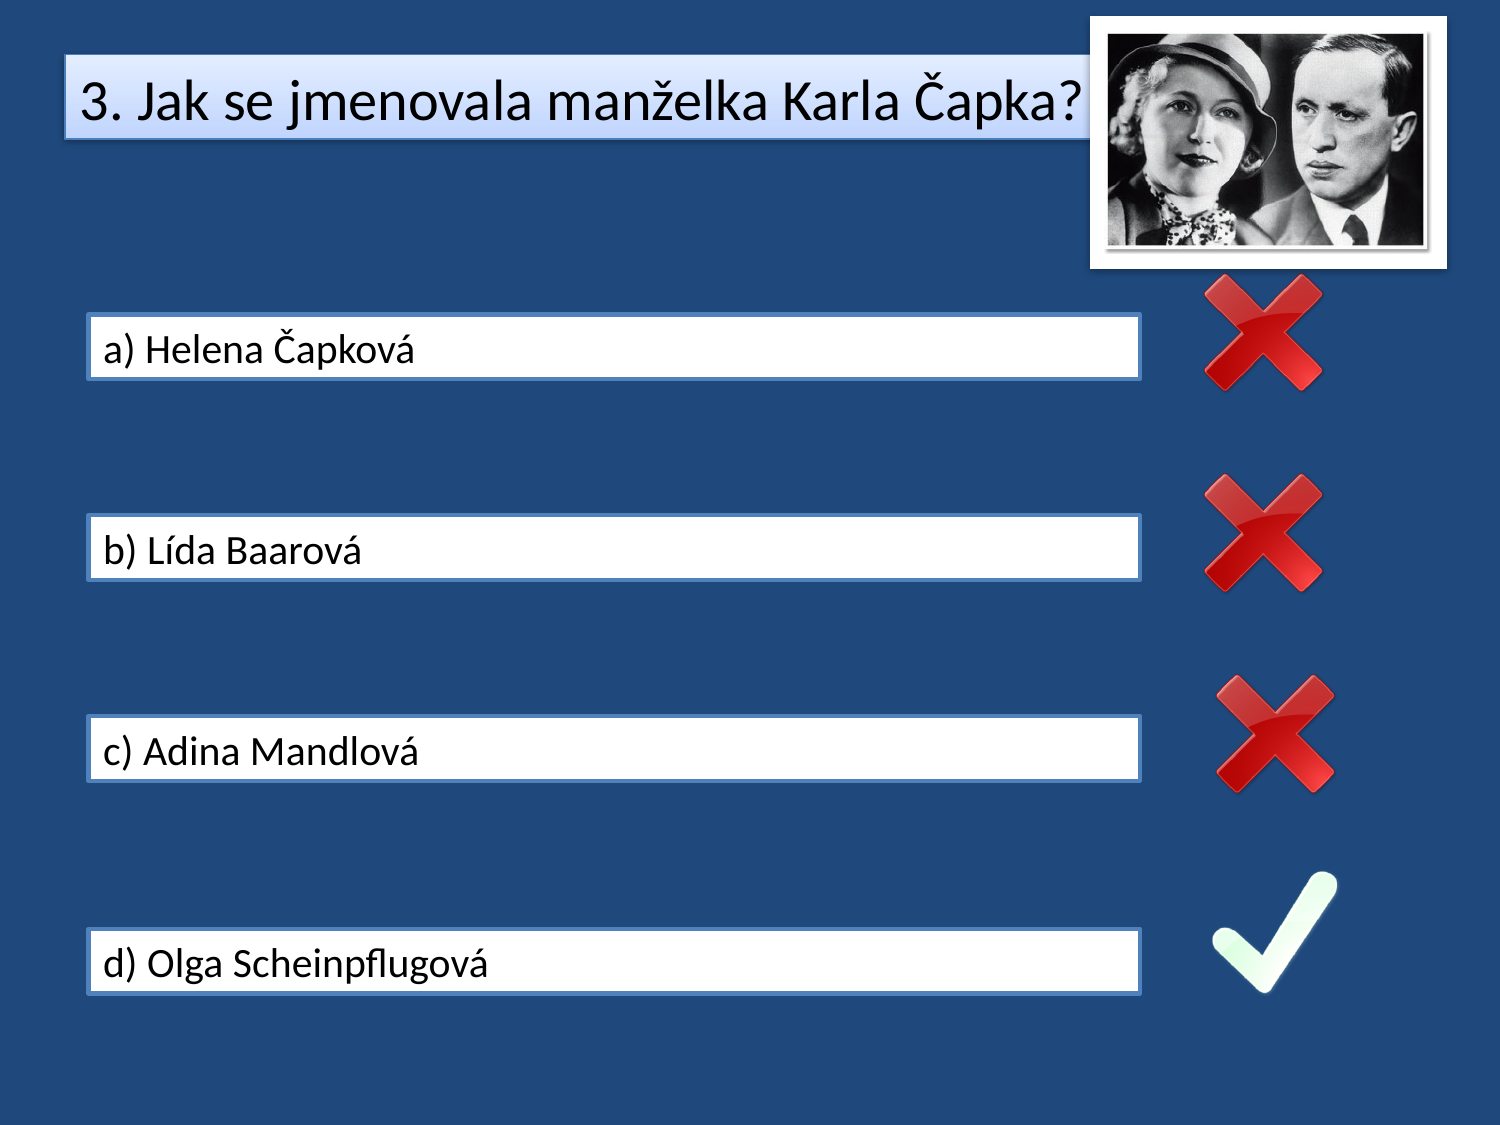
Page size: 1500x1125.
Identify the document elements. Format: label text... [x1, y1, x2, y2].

picture [1210, 869, 1341, 1000]
picture [1210, 668, 1341, 799]
text_box c) Adina Mandlová [86, 714, 1142, 783]
text_box 3. Jak se jmenovala manželka Karla Čapka? [64, 54, 1084, 140]
text_box a) Helena Čapková [86, 312, 1142, 381]
picture [1198, 266, 1329, 398]
picture [1104, 30, 1434, 255]
text_box d) Olga Scheinpflugová [86, 927, 1142, 996]
text_box b) Lída Baarová [86, 513, 1142, 582]
picture [1198, 467, 1329, 599]
